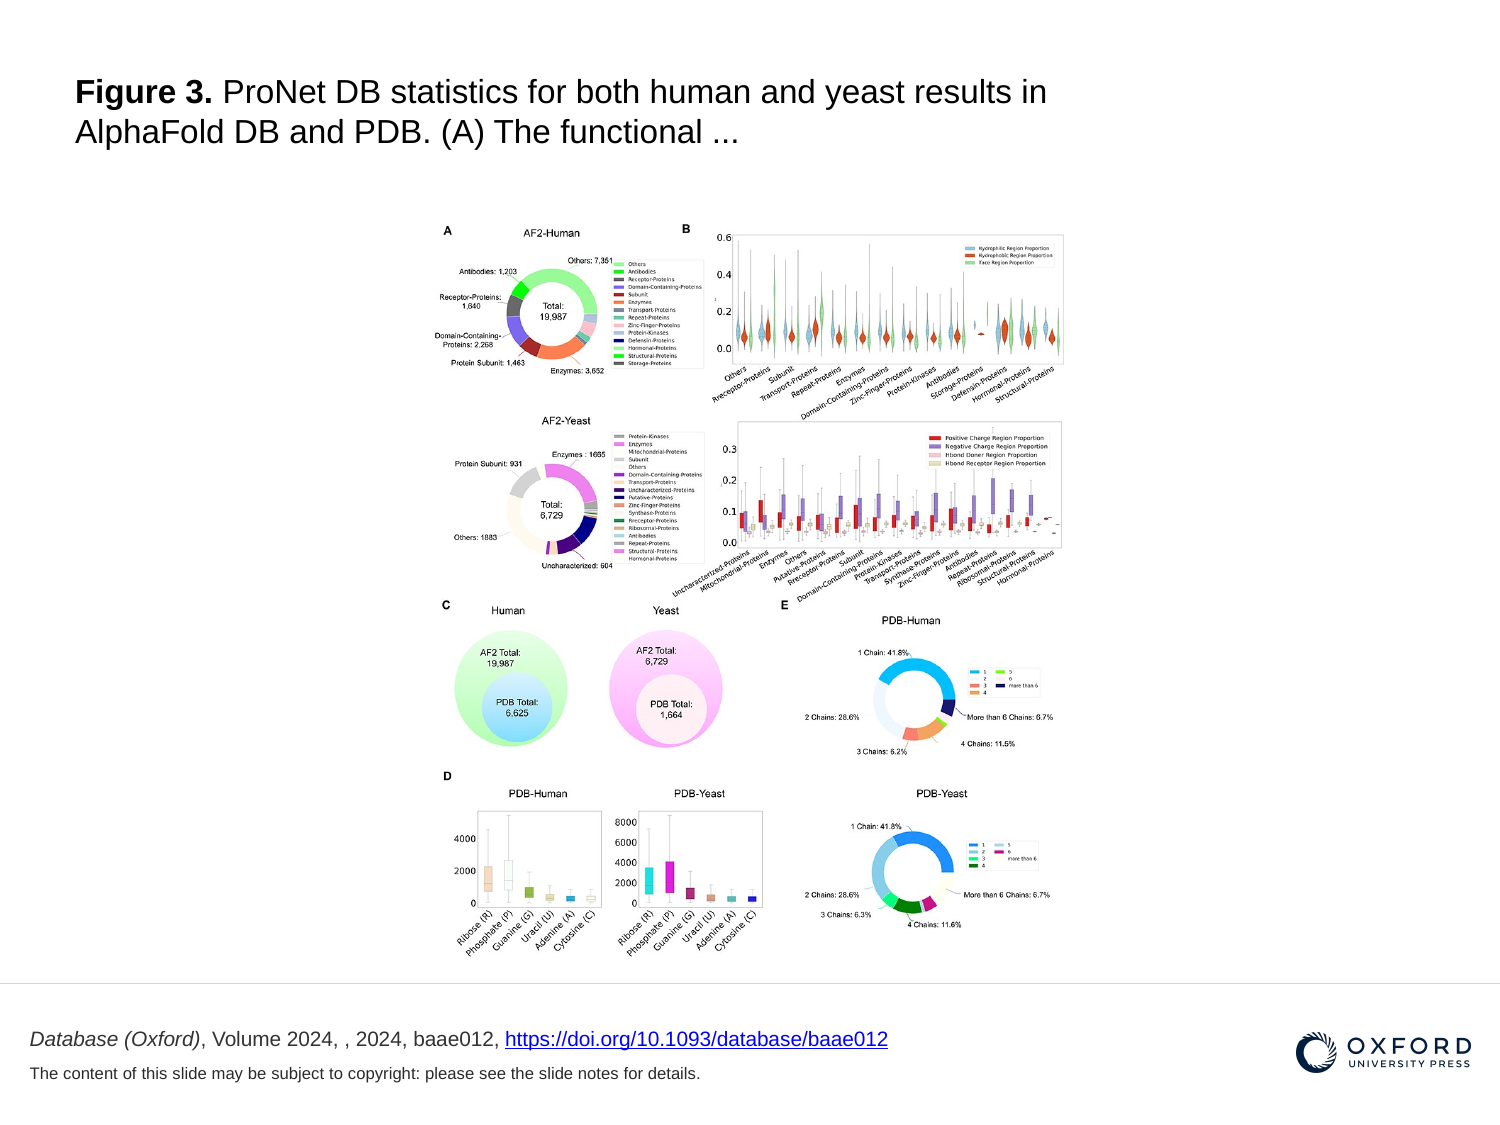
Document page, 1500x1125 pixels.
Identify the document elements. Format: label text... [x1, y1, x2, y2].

picture [1296, 1032, 1471, 1073]
picture [435, 224, 1064, 957]
title Figure 3. ProNet DB statistics for both human and yeast results in AlphaFold DB and PDB. (A) The functional ... [75, 69, 1078, 171]
footer Database (Oxford), Volume 2024, , 2024, baae012, https://doi.org/10.1093/database/baae012 The content of this slide may be subject to copyright: please see the slide notes for details. [0, 983, 1260, 1125]
